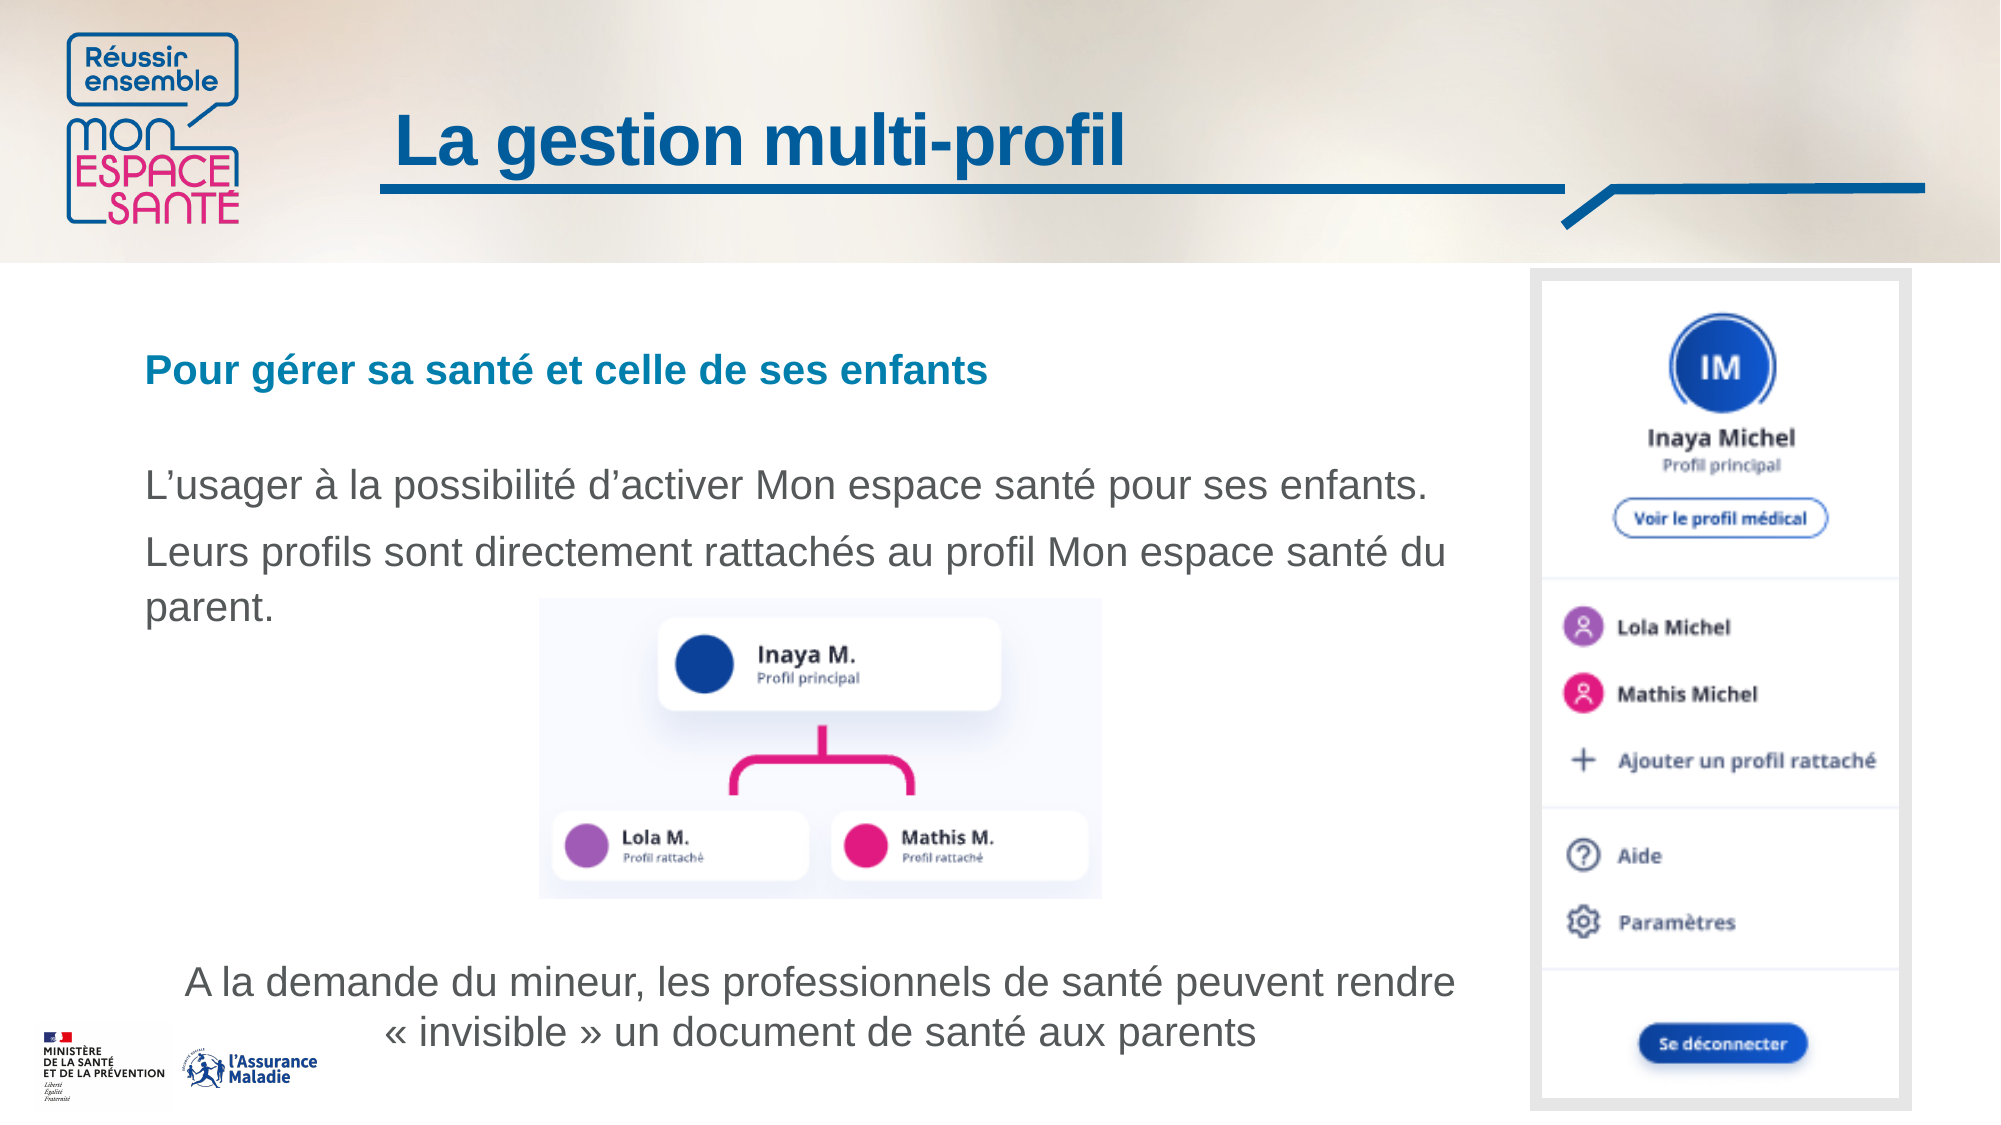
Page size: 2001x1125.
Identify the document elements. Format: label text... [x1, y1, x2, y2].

picture [0, 0, 2000, 263]
text_box Pour gérer sa santé et celle de ses enfants [129, 335, 1146, 400]
picture [34, 1022, 173, 1117]
picture [182, 1062, 317, 1088]
picture [1541, 280, 1900, 1099]
title La gestion multi-profil [379, 2, 1526, 189]
picture [539, 598, 1103, 899]
text_box A la demande du mineur, les professionnels de santé peuvent rendre « invisible » un document de santé aux parents [129, 947, 1512, 1062]
text_box L’usager à la possibilité d’activer Mon espace santé pour ses enfants. Leurs profils sont directement rattachés au profil Mon espace santé du parent. [129, 444, 1497, 947]
